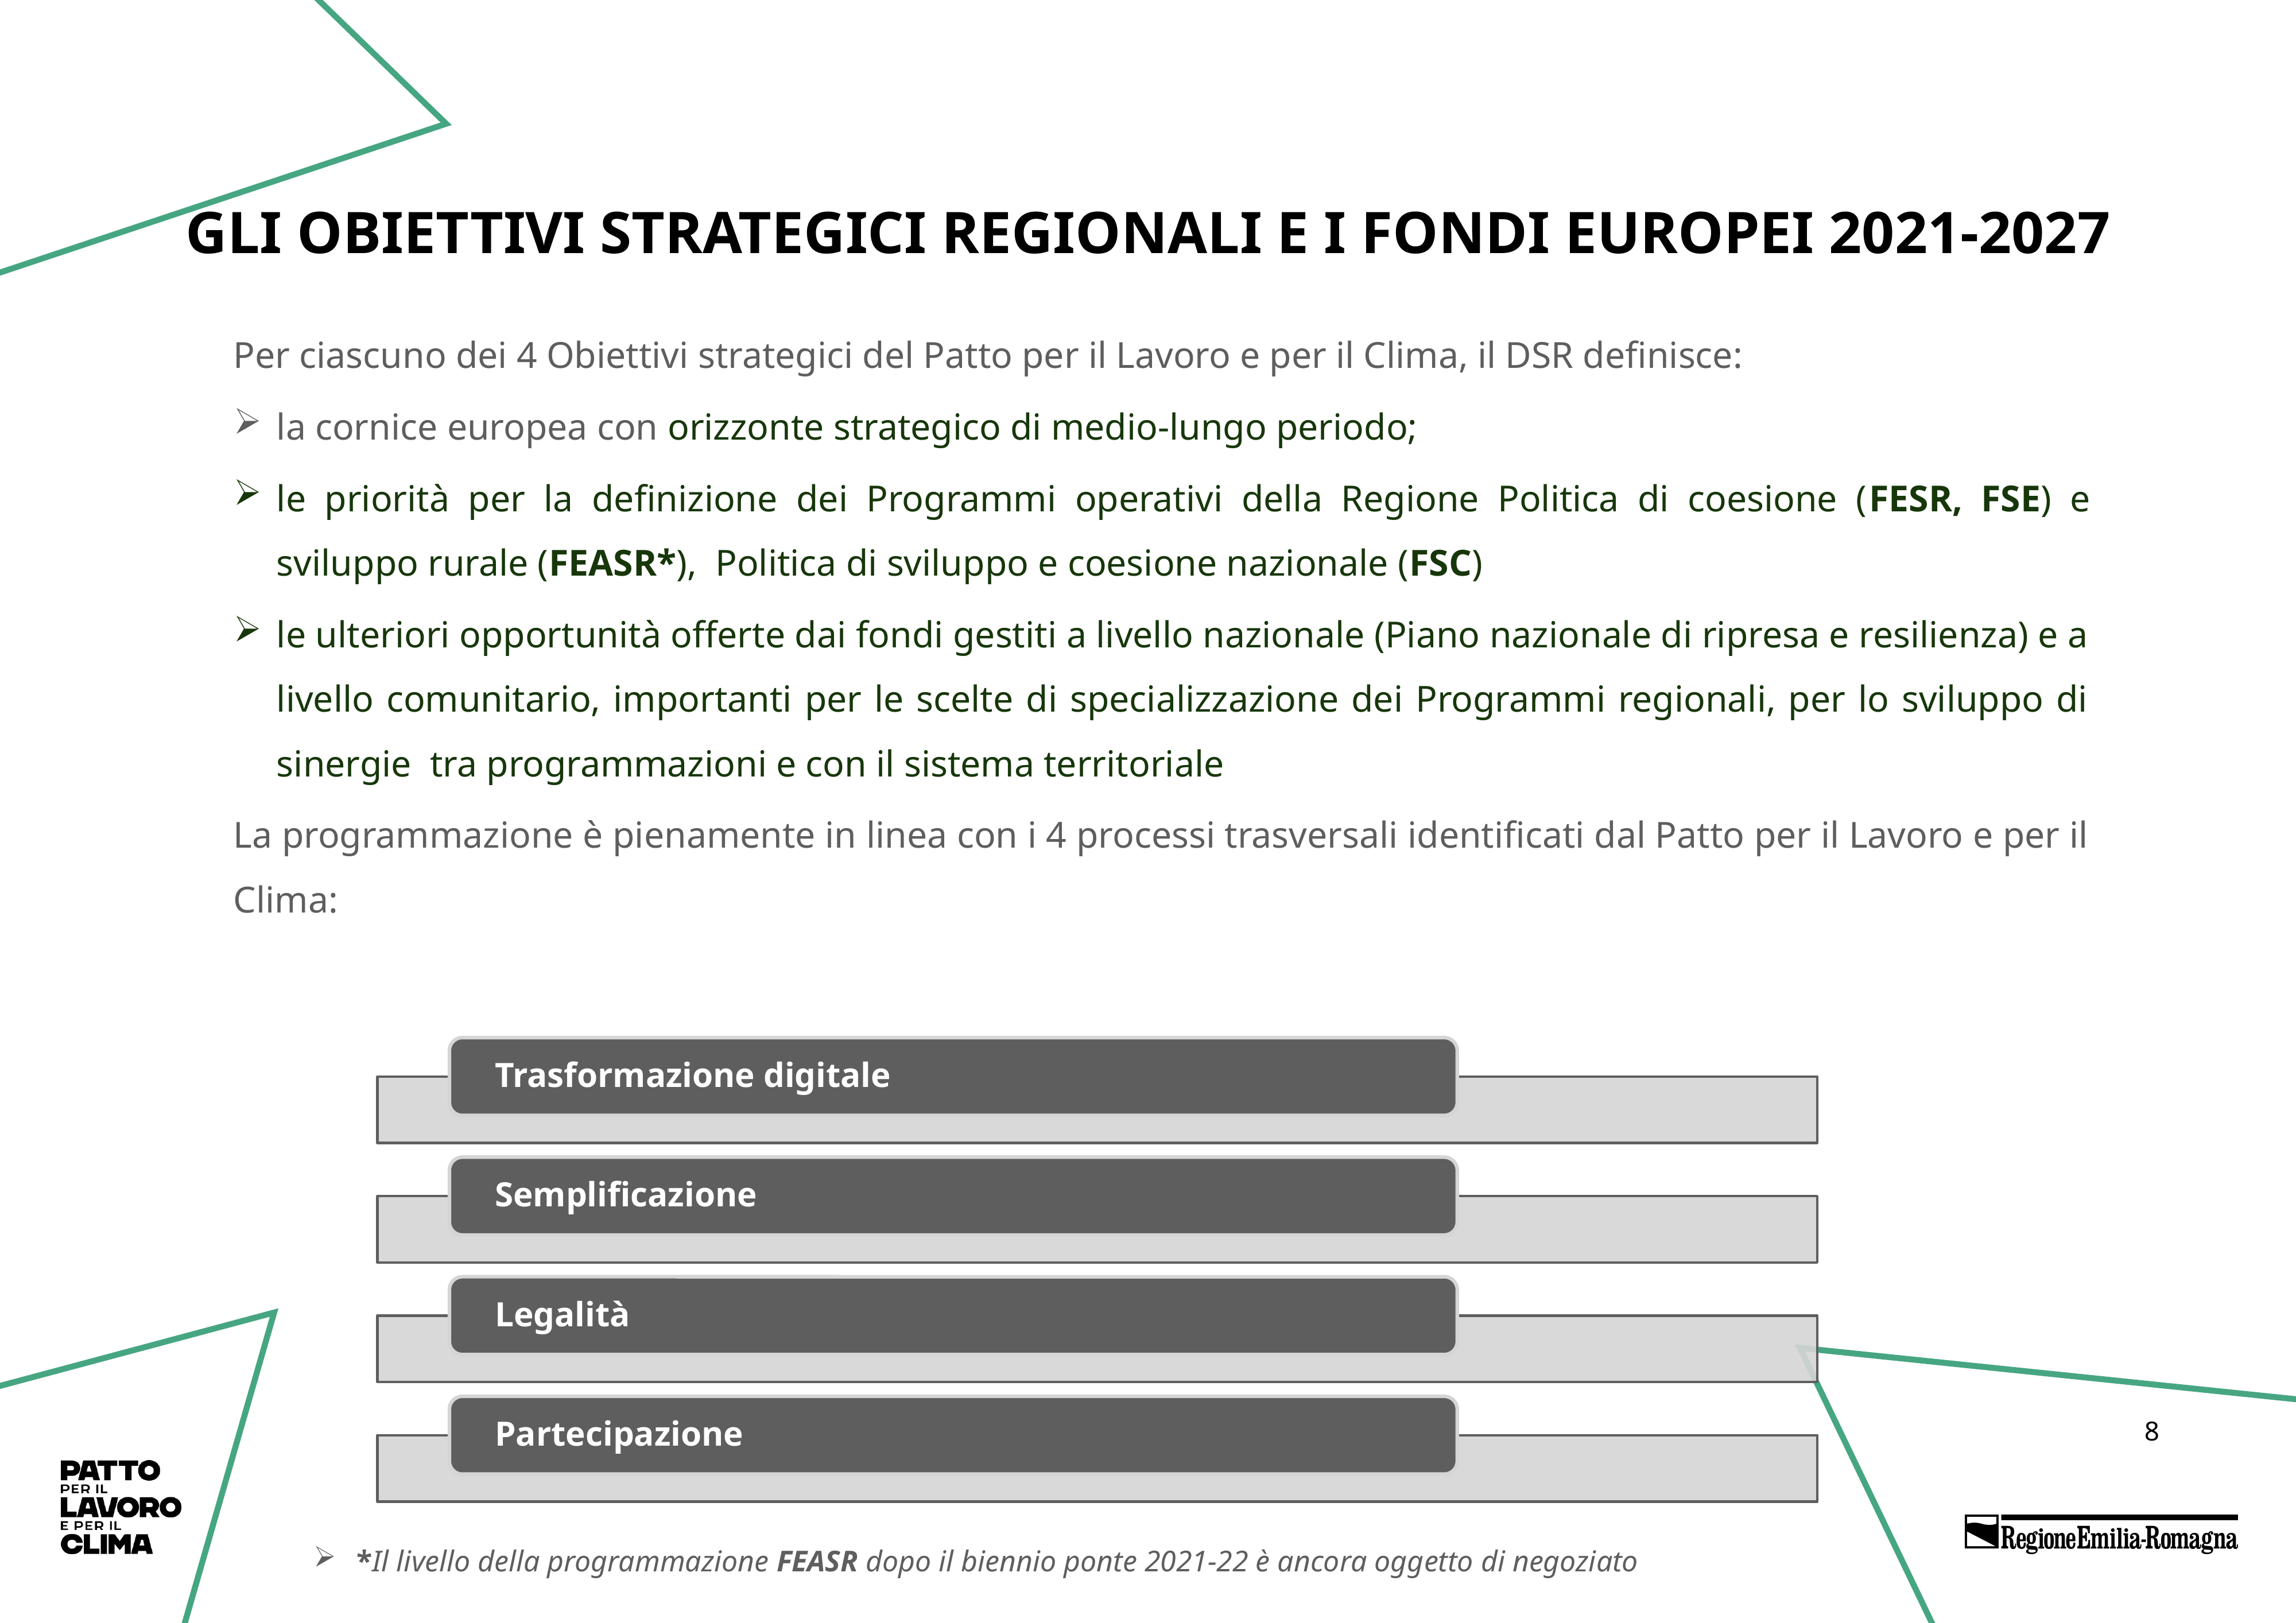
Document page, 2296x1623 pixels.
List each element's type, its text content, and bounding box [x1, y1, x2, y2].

text_box *Il livello della programmazione FEASR dopo il biennio ponte 2021-22 è ancora oggetto di negoziato [305, 1539, 1772, 1582]
text_box Per ciascuno dei 4 Obiettivi strategici del Patto per il Lavoro e per il Clima, il DSR definisce: la cornice europea con orizzonte strategico di medio-lungo periodo; le priorità per la definizione dei Programmi operativi della Regione Politica di coesione (FESR, FSE) e sviluppo rurale (FEASR*), Politica di sviluppo e coesione nazionale (FSC) le ulteriori opportunità offerte dai fondi gestiti a livello nazionale (Piano nazionale di ripresa e resilienza) e a livello comunitario, importanti per le scelte di specializzazione dei Programmi regionali, per lo sviluppo di sinergie tra programmazioni e con il sistema territoriale La programmazione è pienamente in linea con i 4 processi trasversali identificati dal Patto per il Lavoro e per il Clima: [228, 305, 2096, 925]
text_box GLI OBIETTIVI STRATEGICI REGIONALI E I FONDI EUROPEI 2021-2027 [181, 191, 2132, 270]
text_box [1818, 1349, 2296, 1623]
text_box [0, 0, 447, 273]
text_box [377, 1032, 1818, 1508]
text_box [0, 1313, 274, 1623]
slide_number 8 [2131, 1414, 2173, 1456]
picture [1965, 1514, 2238, 1554]
picture [61, 1459, 181, 1554]
